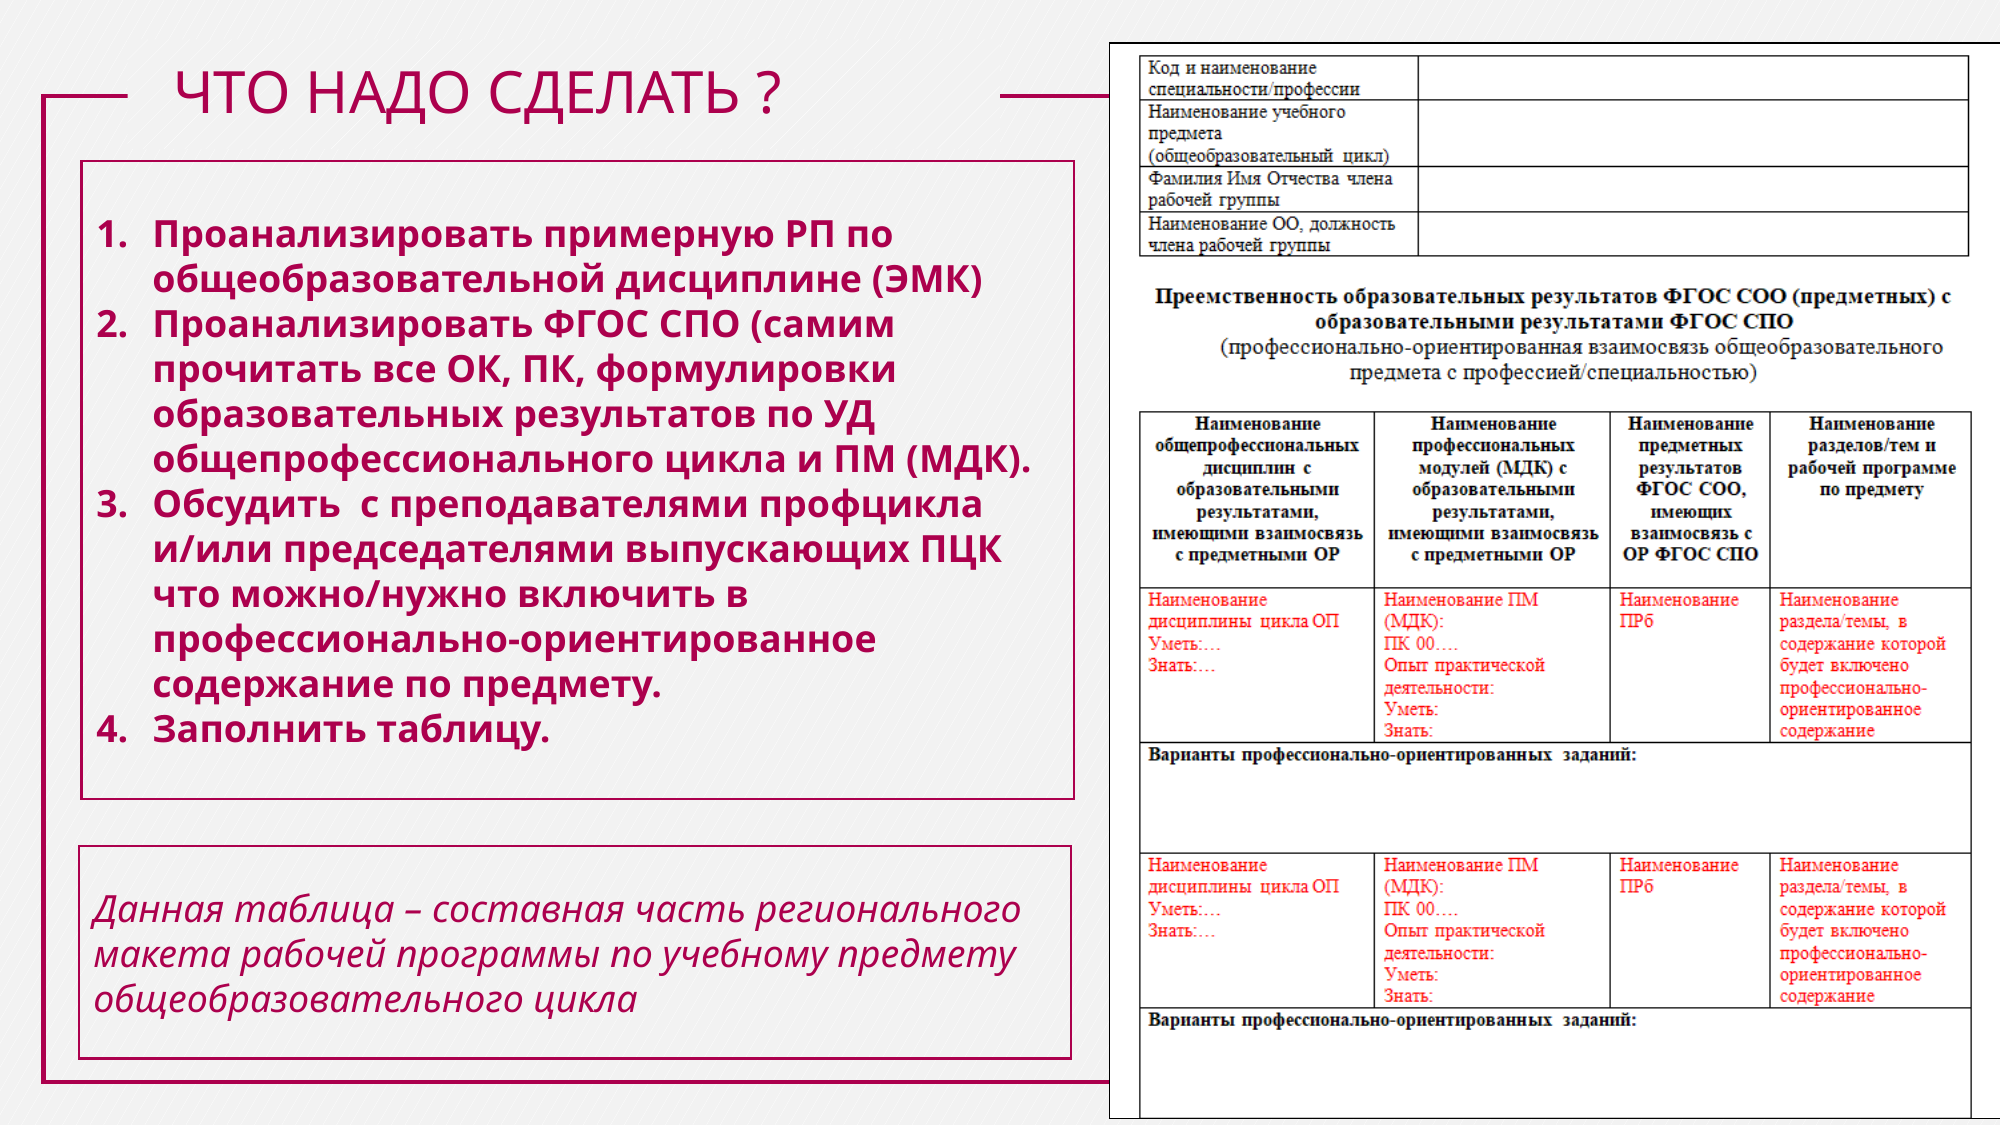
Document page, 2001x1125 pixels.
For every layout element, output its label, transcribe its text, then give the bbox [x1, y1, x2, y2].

picture [1110, 43, 2000, 1118]
text_box Данная таблица – составная часть регионального макета рабочей программы по учебному предмету общеобразовательного цикла [78, 845, 1072, 1060]
title ЧТО НАДО СДЕЛАТЬ ? [127, 39, 1000, 149]
text_box Проанализировать примерную РП по общеобразовательной дисциплине (ЭМК) Проанализировать ФГОС СПО (самим прочитать все ОК, ПК, формулировки образовательных результатов по УД общепрофессионального цикла и ПМ (МДК). Обсудить с преподавателями профцикла и/или председателями выпускающих ПЦК что можно/нужно включить в профессионально-ориентированное содержание по предмету. Заполнить таблицу. [80, 160, 1075, 800]
